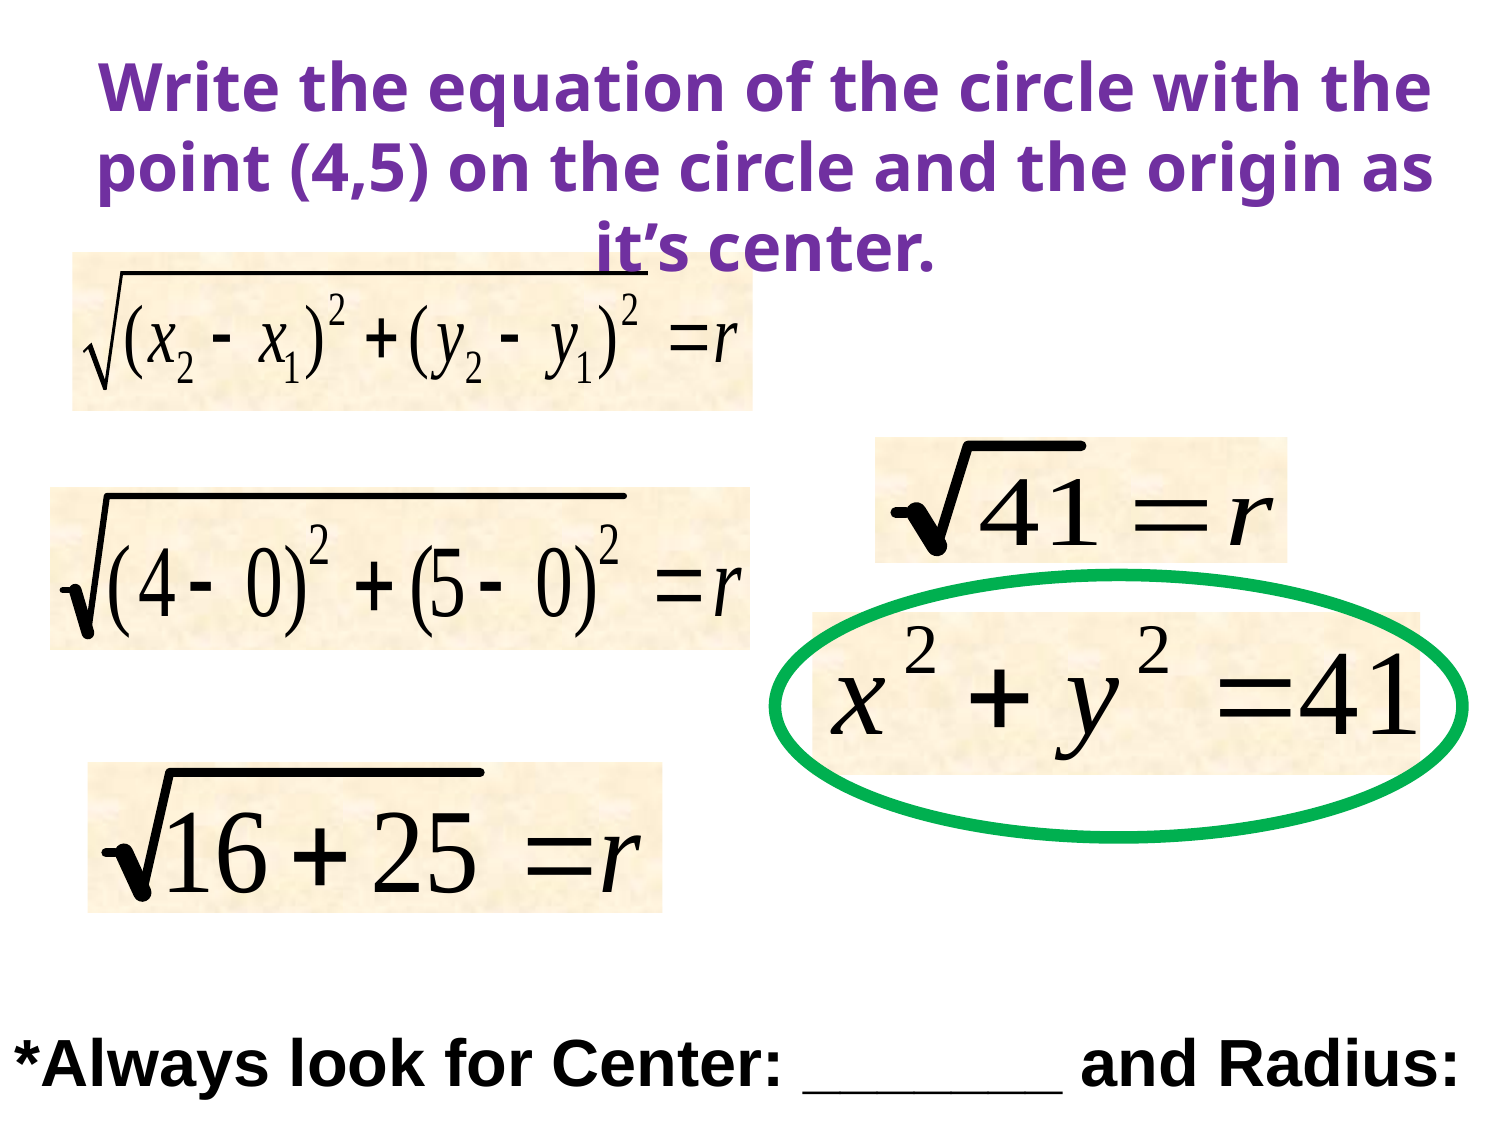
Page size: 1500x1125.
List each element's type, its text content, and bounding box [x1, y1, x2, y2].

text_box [72, 252, 753, 411]
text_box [812, 612, 1421, 775]
text_box [1424, 643, 1465, 770]
text_box [835, 783, 1402, 840]
text_box *Always look for Center: _______ and Radius: _____ [0, 1012, 1500, 1125]
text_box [49, 487, 751, 651]
text_box Write the equation of the circle with the point (4,5) on the circle and the origin as it’s center. [68, 37, 1463, 293]
text_box [772, 648, 807, 765]
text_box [87, 762, 663, 913]
text_box [878, 572, 1359, 610]
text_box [874, 437, 1288, 563]
